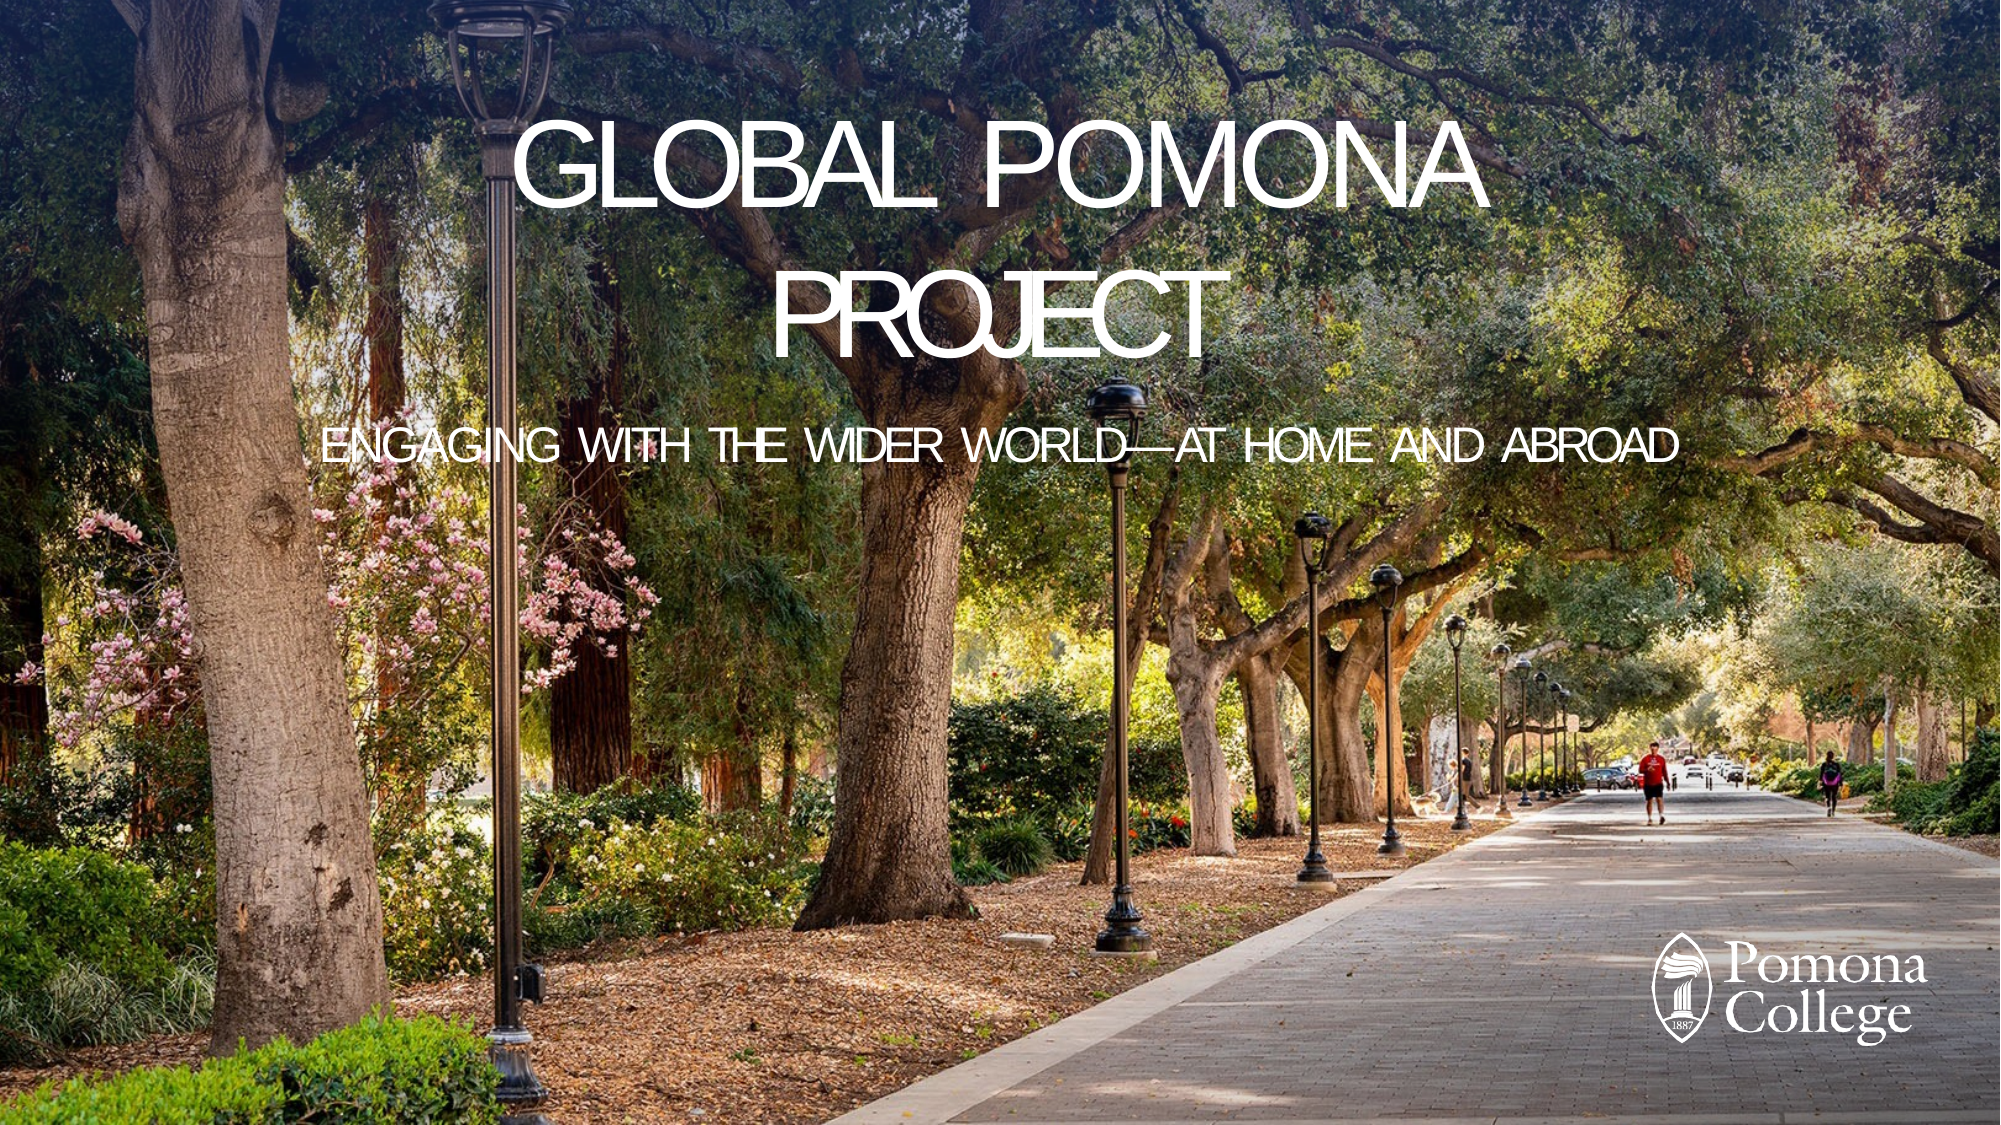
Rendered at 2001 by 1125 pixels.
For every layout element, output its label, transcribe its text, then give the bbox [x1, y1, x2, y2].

picture [0, 0, 2000, 1125]
title GLOBAL POMONA PROJECT ENGAGING WITH THE WIDER WORLD—AT HOME AND ABROAD [269, 6, 1731, 473]
